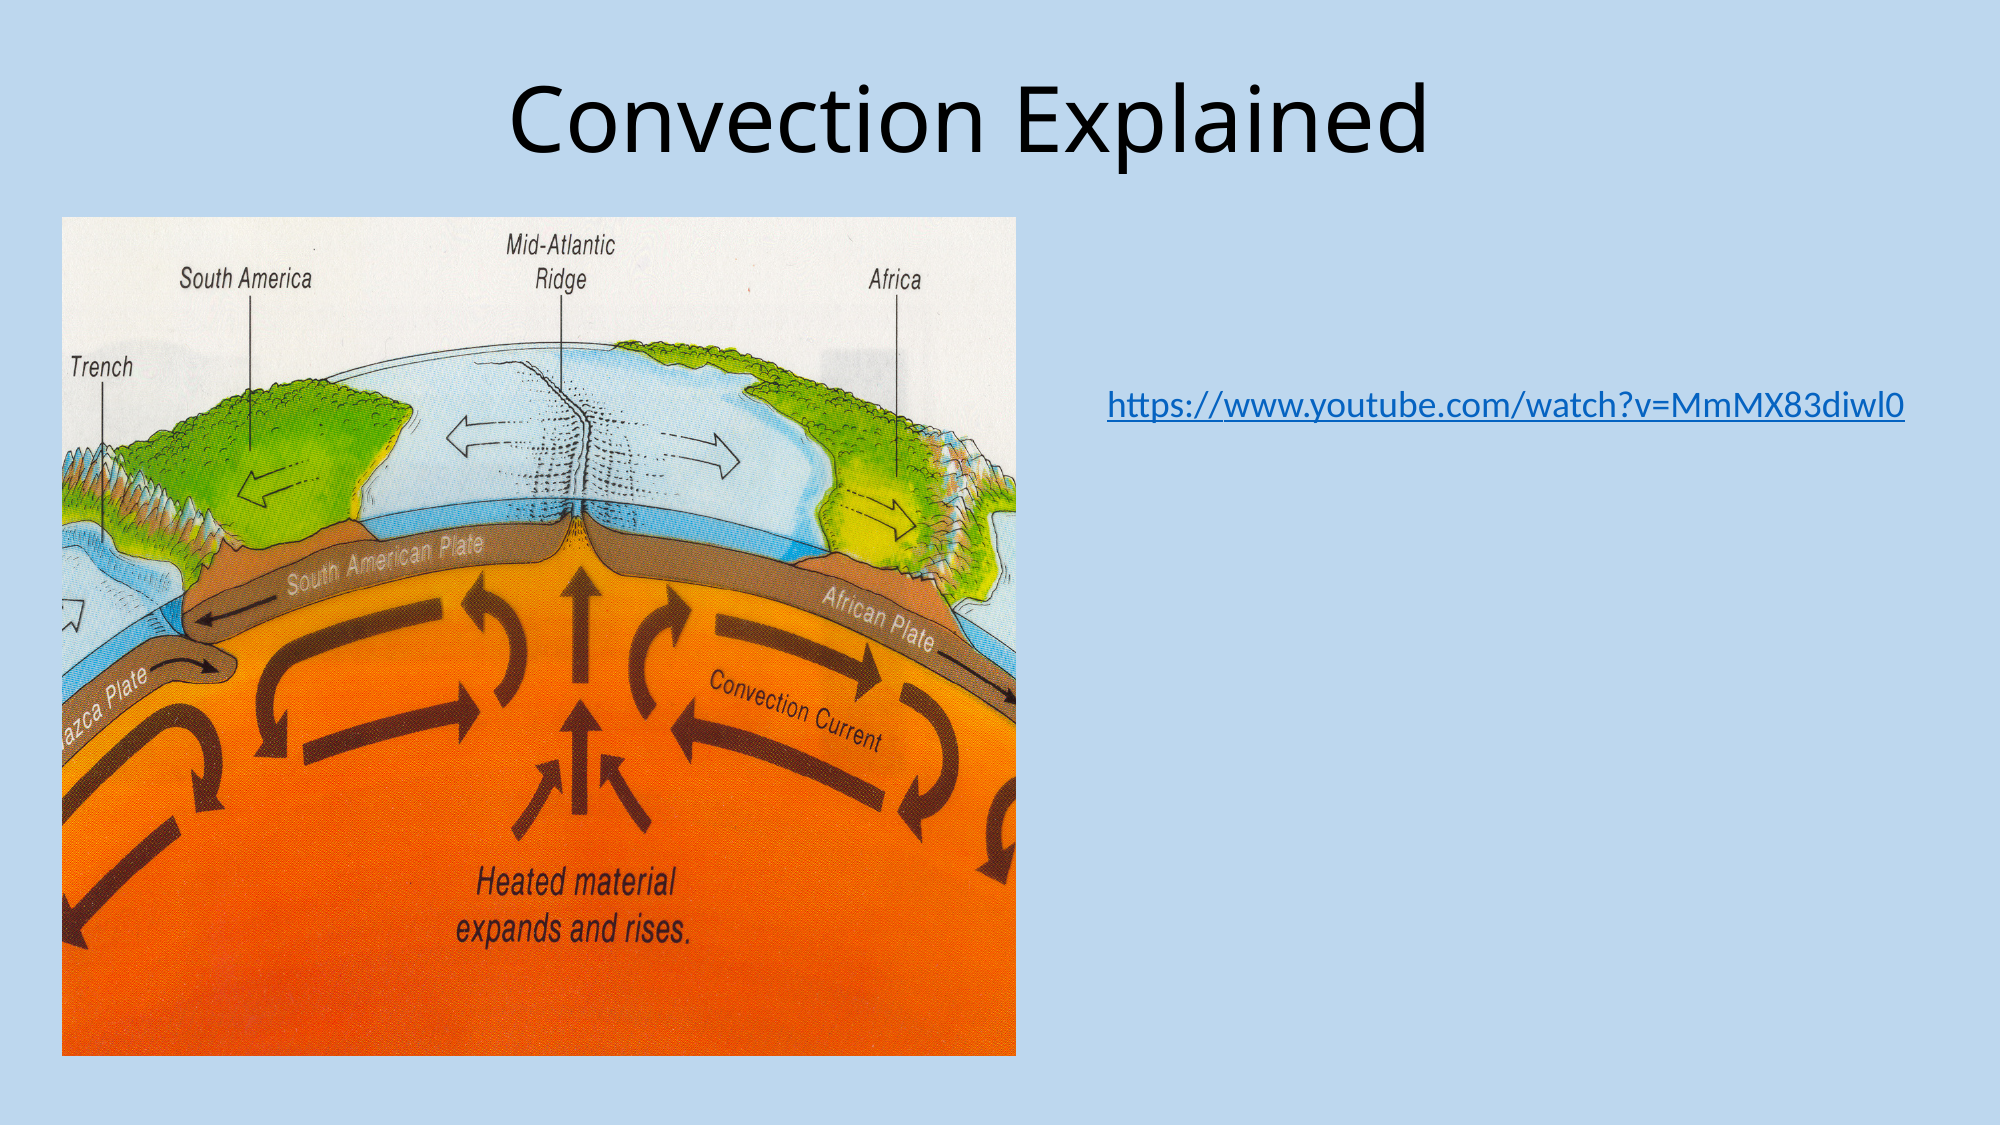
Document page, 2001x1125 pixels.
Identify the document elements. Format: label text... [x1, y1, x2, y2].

picture [62, 217, 1017, 1056]
title Convection Explained [119, 13, 1845, 232]
text_box https://www.youtube.com/watch?v=MmMX83diwl0 [1092, 372, 1920, 478]
